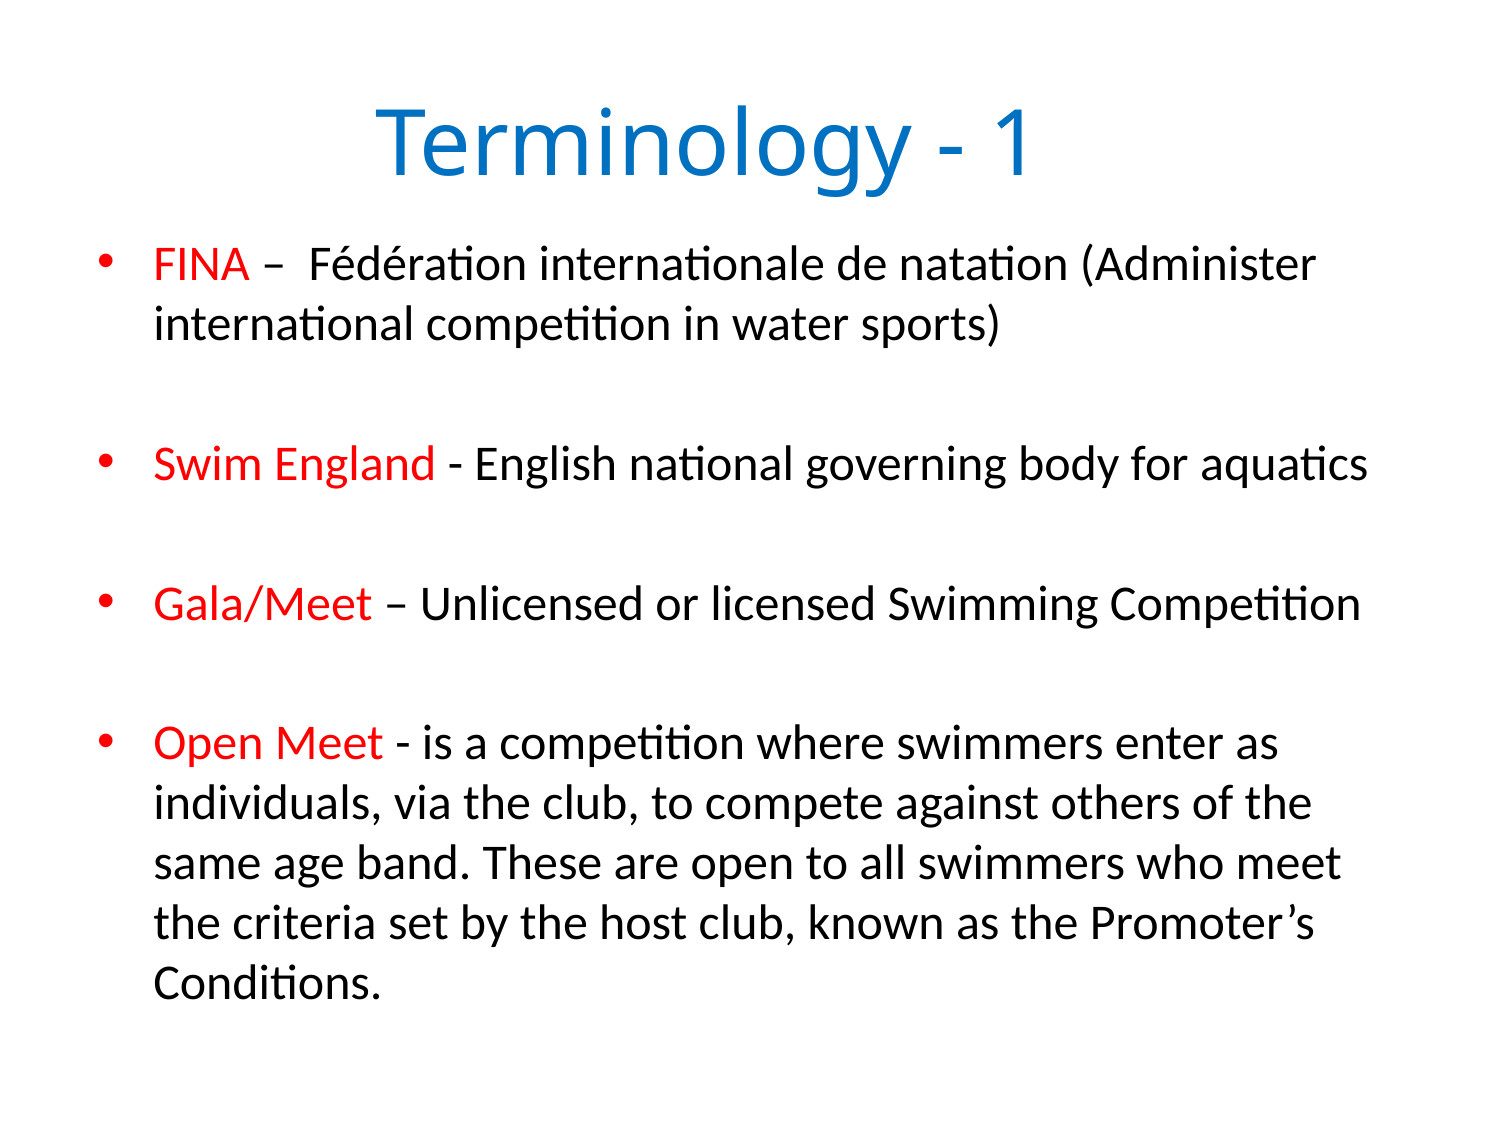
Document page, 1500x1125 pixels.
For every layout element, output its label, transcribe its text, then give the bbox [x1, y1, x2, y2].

list FINA – Fédération internationale de natation (Administer international competition in water sports) Swim England - English national governing body for aquatics Gala/Meet – Unlicensed or licensed Swimming Competition Open Meet - is a competition where swimmers enter as individuals, via the club, to compete against others of the same age band. These are open to all swimmers who meet the criteria set by the host club, known as the Promoter’s Conditions. [82, 222, 1432, 1090]
title Terminology - 1 [75, 45, 1425, 233]
